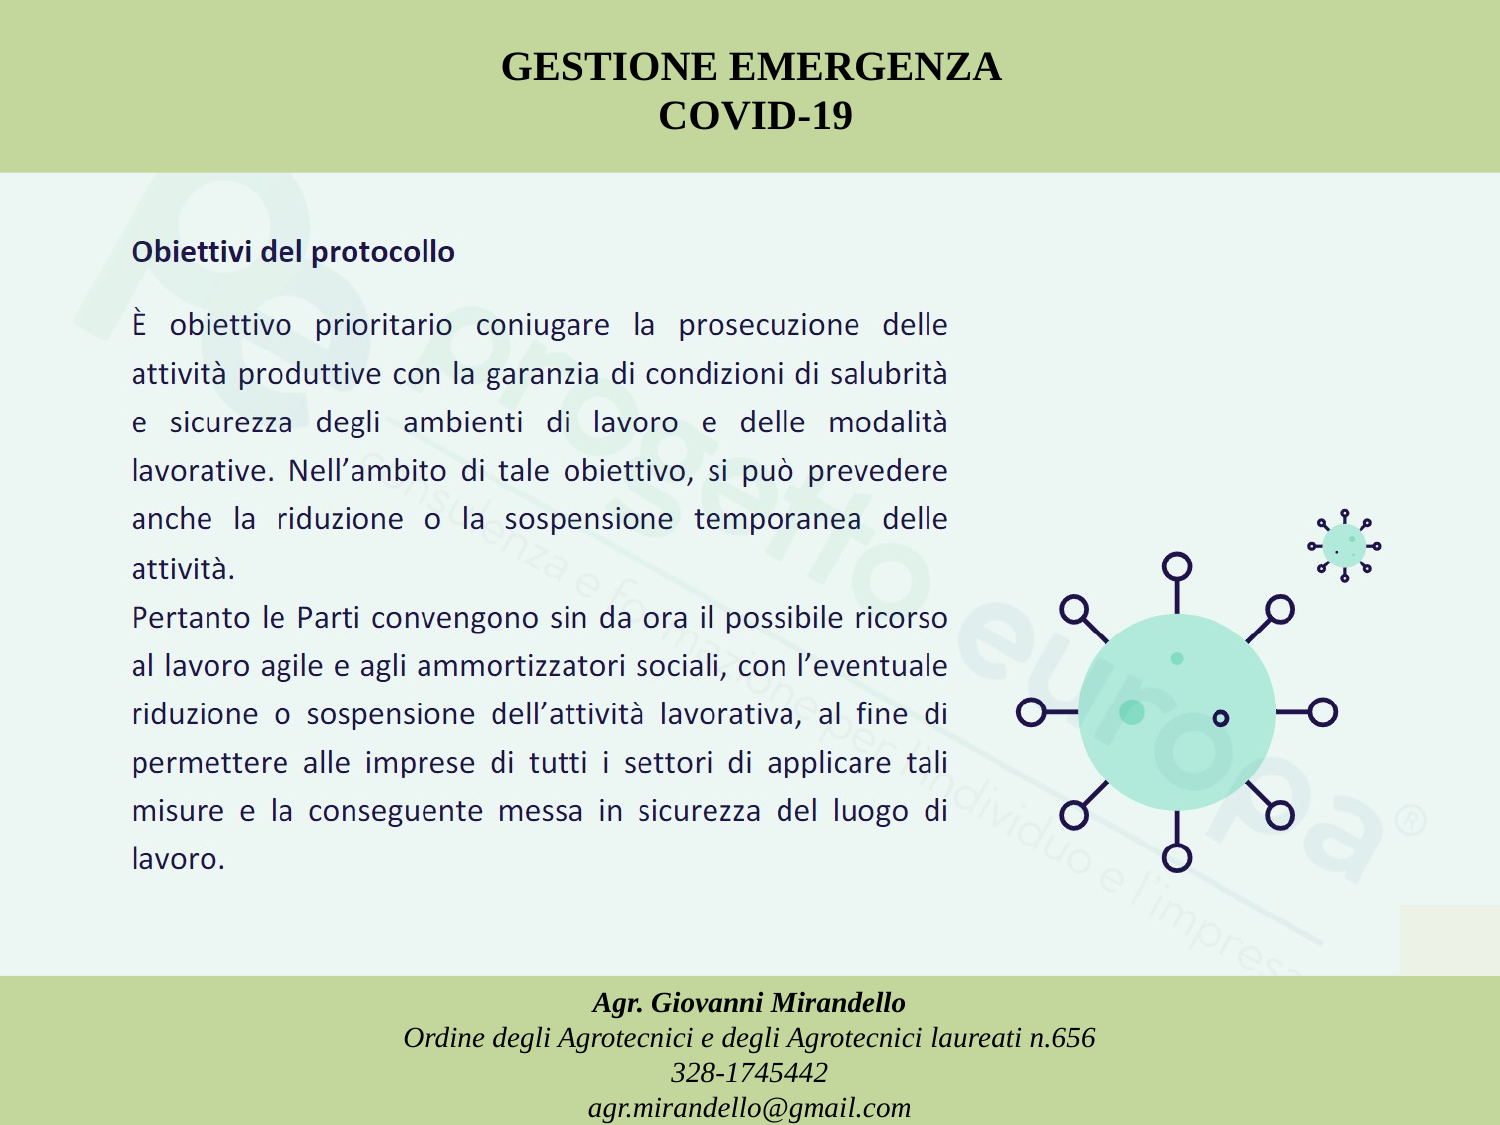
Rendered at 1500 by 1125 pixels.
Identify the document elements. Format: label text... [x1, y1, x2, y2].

picture [0, 148, 1500, 977]
text_box Agr. Giovanni Mirandello Ordine degli Agrotecnici e degli Agrotecnici laureati n.656 328-1745442 agr.mirandello@gmail.com [0, 982, 1500, 1125]
text_box GESTIONE EMERGENZA COVID-19 [348, 30, 1164, 146]
text_box [0, 0, 1500, 147]
